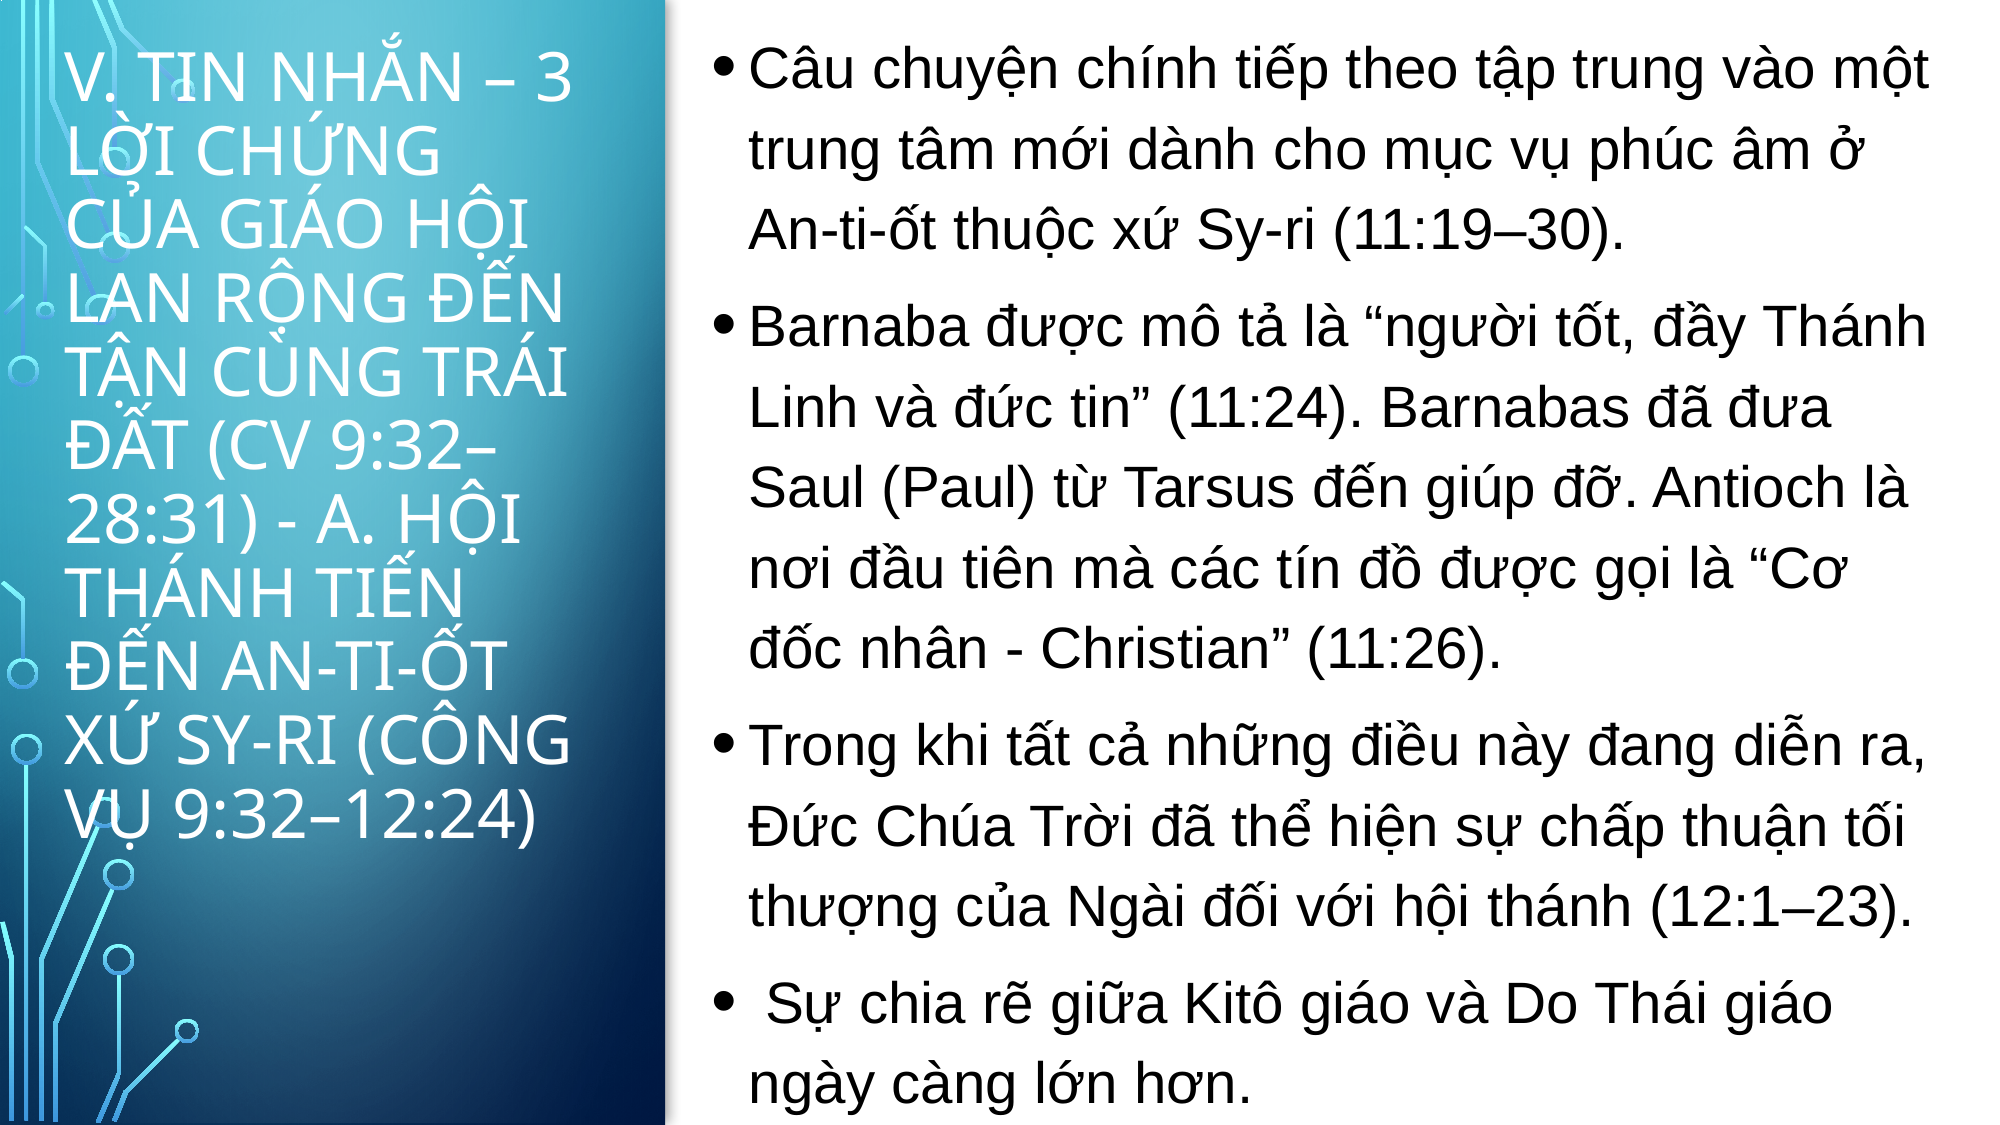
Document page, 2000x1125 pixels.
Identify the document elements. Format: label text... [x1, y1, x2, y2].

picture [0, 0, 667, 1125]
text_box [678, 0, 2000, 1125]
list Câu chuyện chính tiếp theo tập trung vào một trung tâm mới dành cho mục vụ phúc âm ở An-ti-ốt thuộc xứ Sy-ri (11:19–30). Barnaba được mô tả là “người tốt, đầy Thánh Linh và đức tin” (11:24). Barnabas đã đưa Saul (Paul) từ Tarsus đến giúp đỡ. Antioch là nơi đầu tiên mà các tín đồ được gọi là “Cơ đốc nhân - Christian” (11:26). Trong khi tất cả những điều này đang diễn ra, Đức Chúa Trời đã thể hiện sự chấp thuận tối thượng của Ngài đối với hội thánh (12:1–23). Sự chia rẽ giữa Kitô giáo và Do Thái giáo ngày càng lớn hơn. [696, 12, 1948, 1100]
